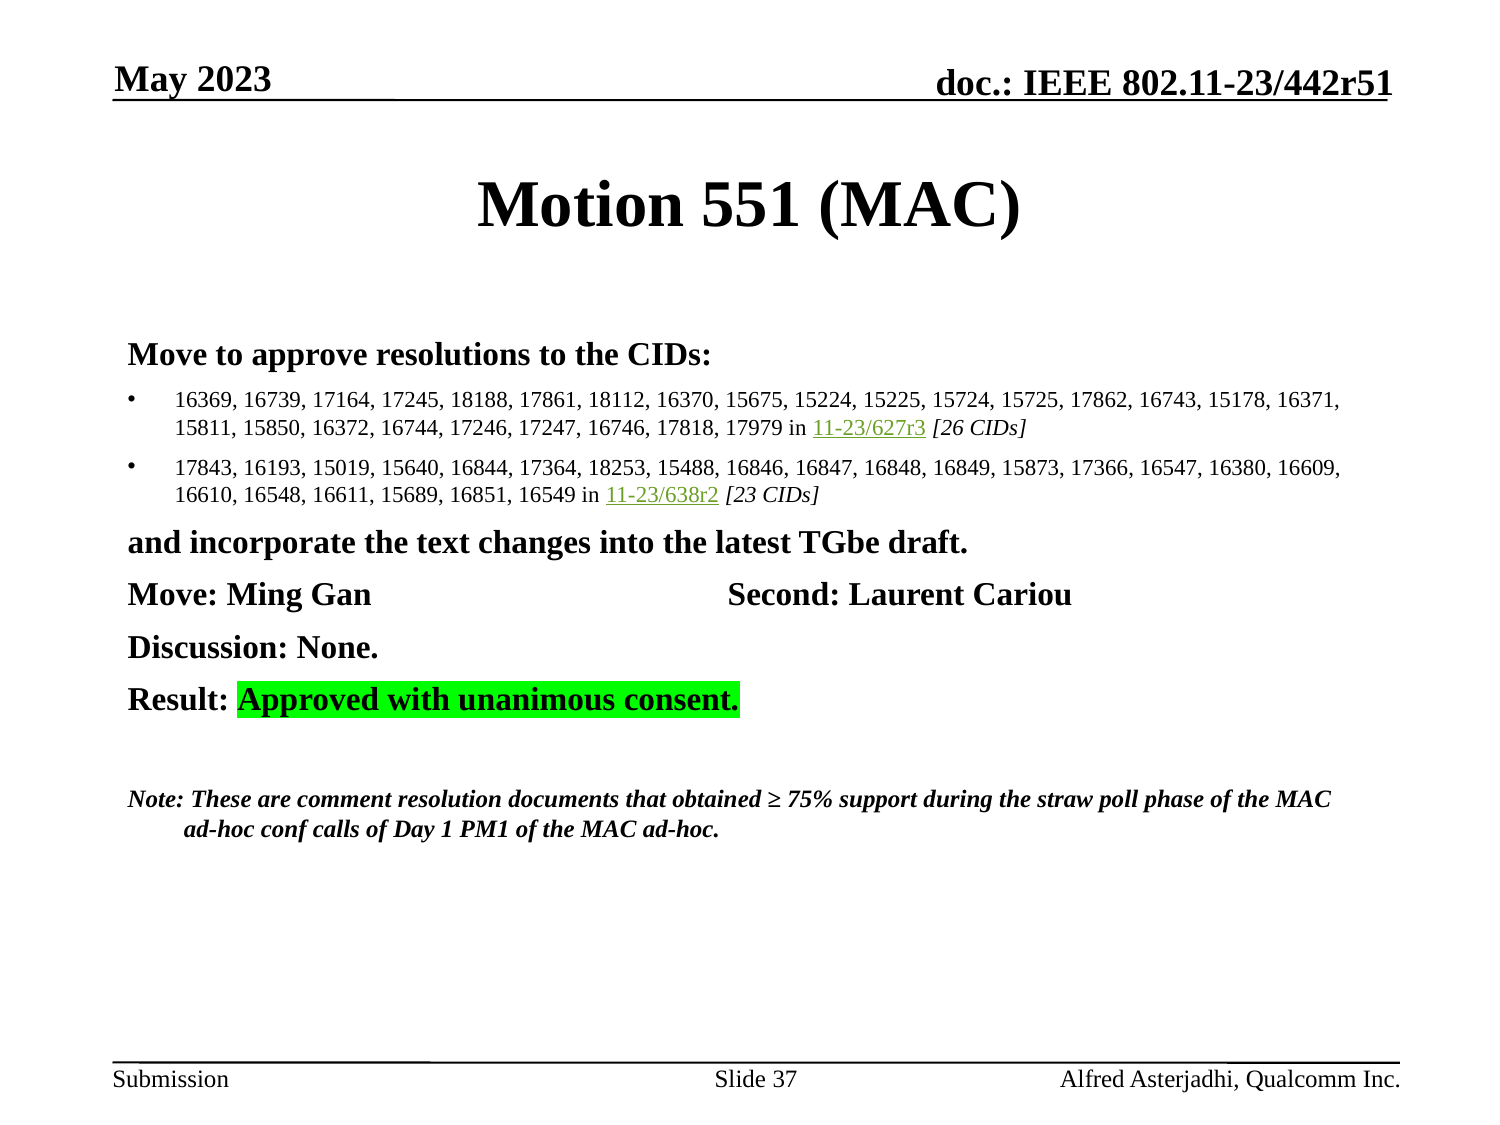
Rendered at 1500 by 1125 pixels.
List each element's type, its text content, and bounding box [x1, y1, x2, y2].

title Motion 551 (MAC) [112, 112, 1388, 288]
slide_number Slide 37 [712, 1061, 800, 1123]
footer Alfred Asterjadhi, Qualcomm Inc. [878, 1061, 1402, 1093]
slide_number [114, 54, 423, 100]
list Move to approve resolutions to the CIDs: 16369, 16739, 17164, 17245, 18188, 17861, 18112, 16370, 15675, 15224, 15225, 15724, 15725, 17862, 16743, 15178, 16371, 15811, 15850, 16372, 16744, 17246, 17247, 16746, 17818, 17979 in 11-23/627r3 [26 CIDs] 17843, 16193, 15019, 15640, 16844, 17364, 18253, 15488, 16846, 16847, 16848, 16849, 15873, 17366, 16547, 16380, 16609, 16610, 16548, 16611, 15689, 16851, 16549 in 11-23/638r2 [23 CIDs] and incorporate the text changes into the latest TGbe draft. Move: Ming Gan Second: Laurent Cariou Discussion: None. Result: Approved with unanimous consent. Note: These are comment resolution documents that obtained ≥ 75% support during the straw poll phase of the MAC ad-hoc conf calls of Day 1 PM1 of the MAC ad-hoc. [112, 324, 1388, 1063]
